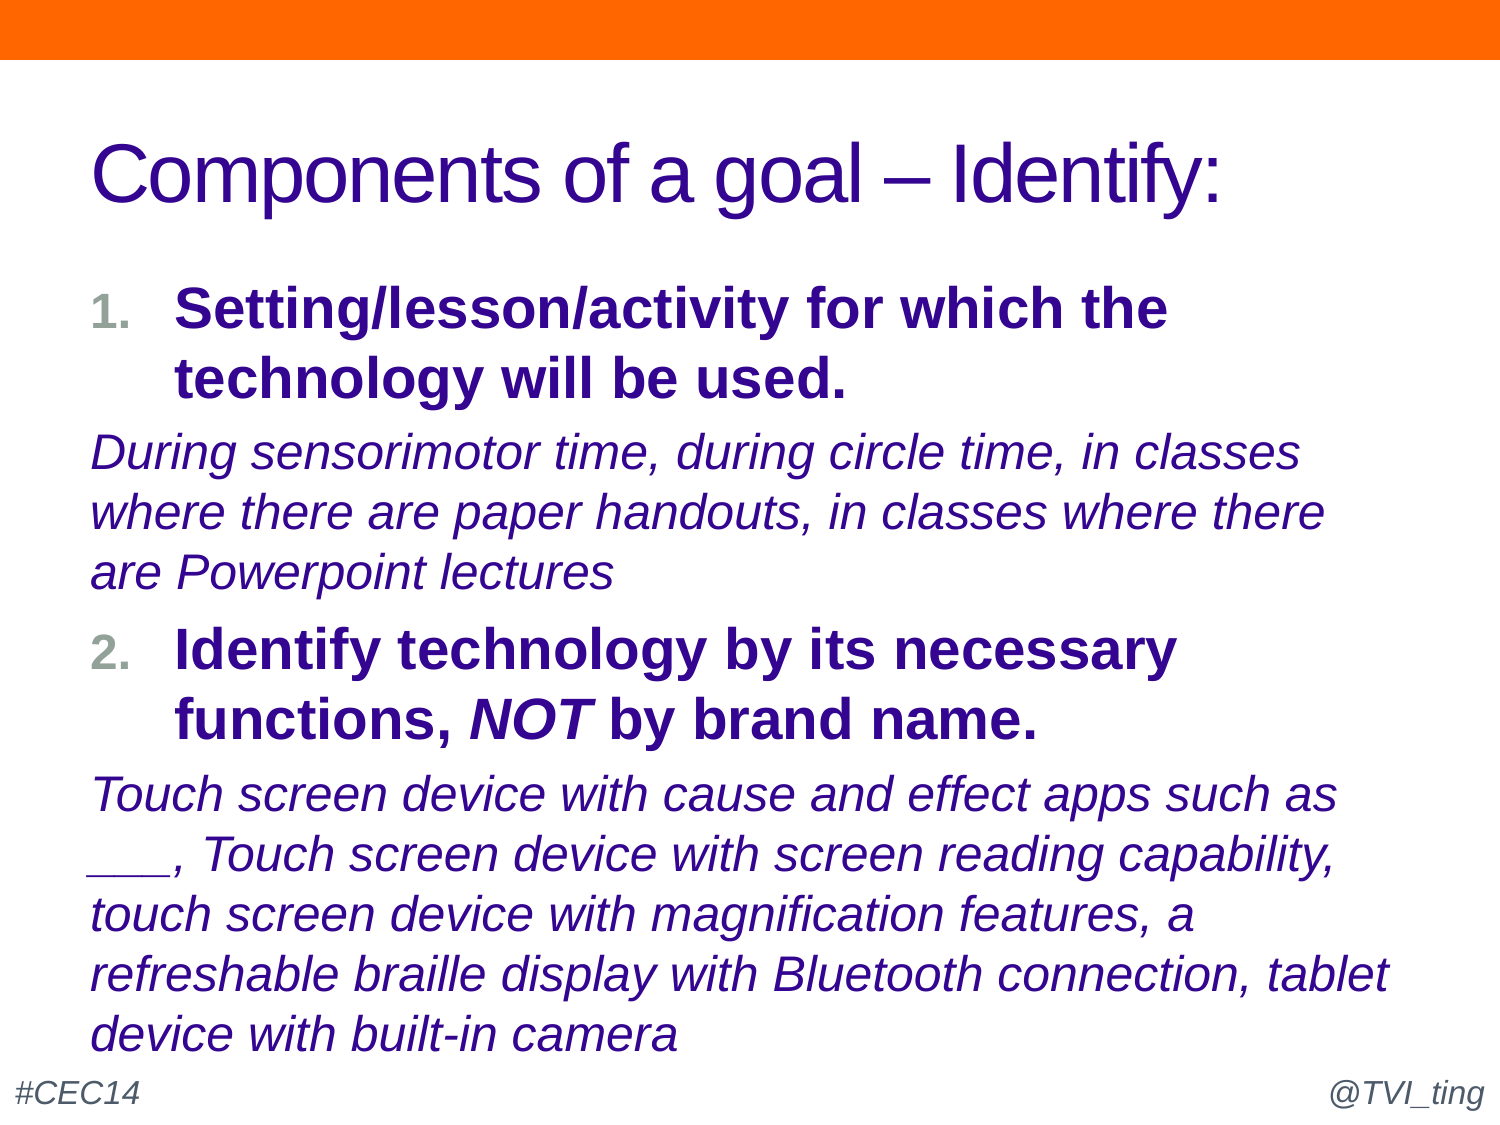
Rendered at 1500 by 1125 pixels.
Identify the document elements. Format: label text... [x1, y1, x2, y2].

title Components of a goal – Identify: [75, 87, 1425, 250]
list Setting/lesson/activity for which the technology will be used. During sensorimotor time, during circle time, in classes where there are paper handouts, in classes where there are Powerpoint lectures Identify technology by its necessary functions, NOT by brand name. Touch screen device with cause and effect apps such as ___, Touch screen device with screen reading capability, touch screen device with magnification features, a refreshable braille display with Bluetooth connection, tablet device with built-in camera [75, 262, 1425, 1125]
text_box @TVI_ting [1275, 1064, 1500, 1119]
text_box #CEC14 [0, 1064, 220, 1119]
